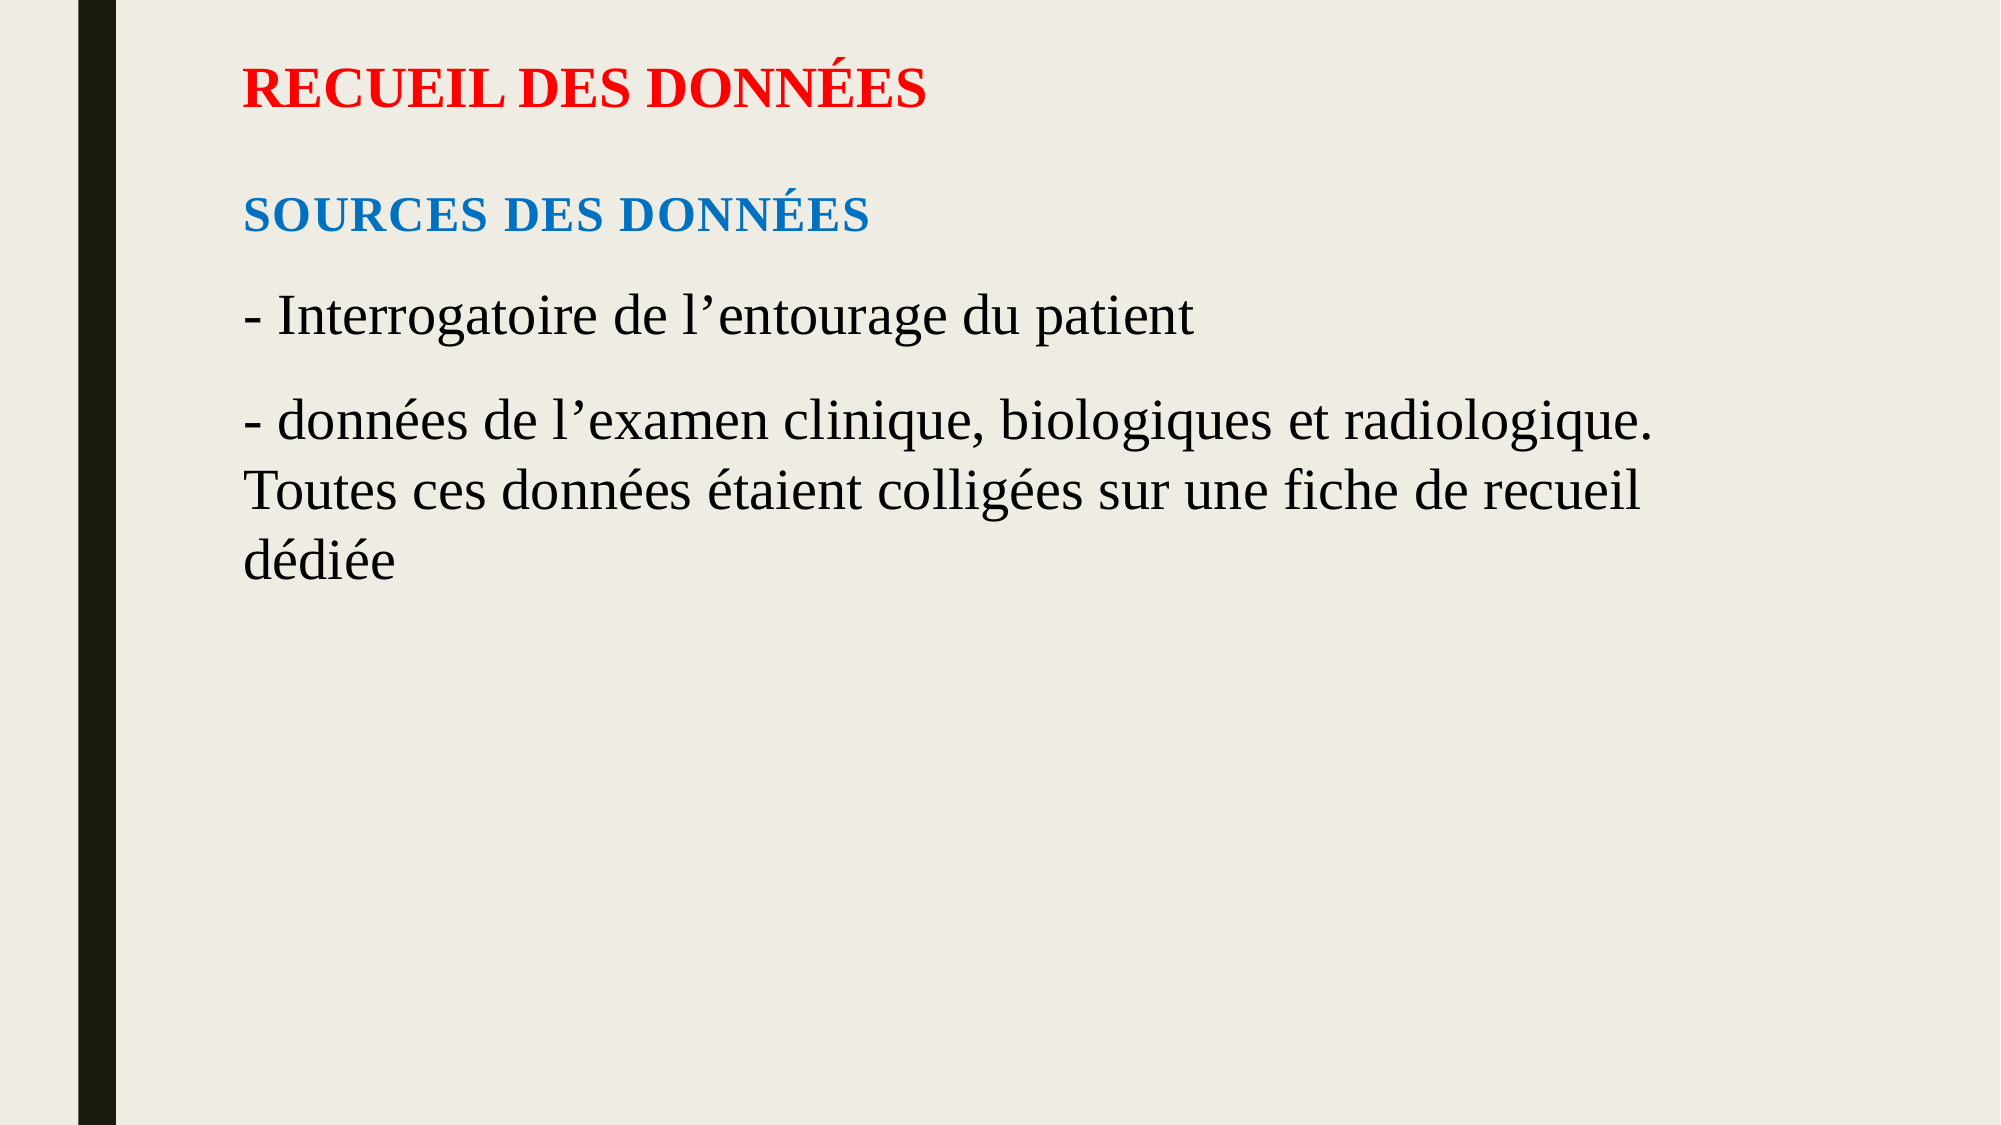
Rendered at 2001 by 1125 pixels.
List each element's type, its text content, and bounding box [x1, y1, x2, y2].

text_box Sources des données - Interrogatoire de l’entourage du patient - données de l’examen clinique, biologiques et radiologique. Toutes ces données étaient colligées sur une fiche de recueil dédiée [229, 164, 1742, 599]
title Recueil des données [227, 50, 1803, 203]
